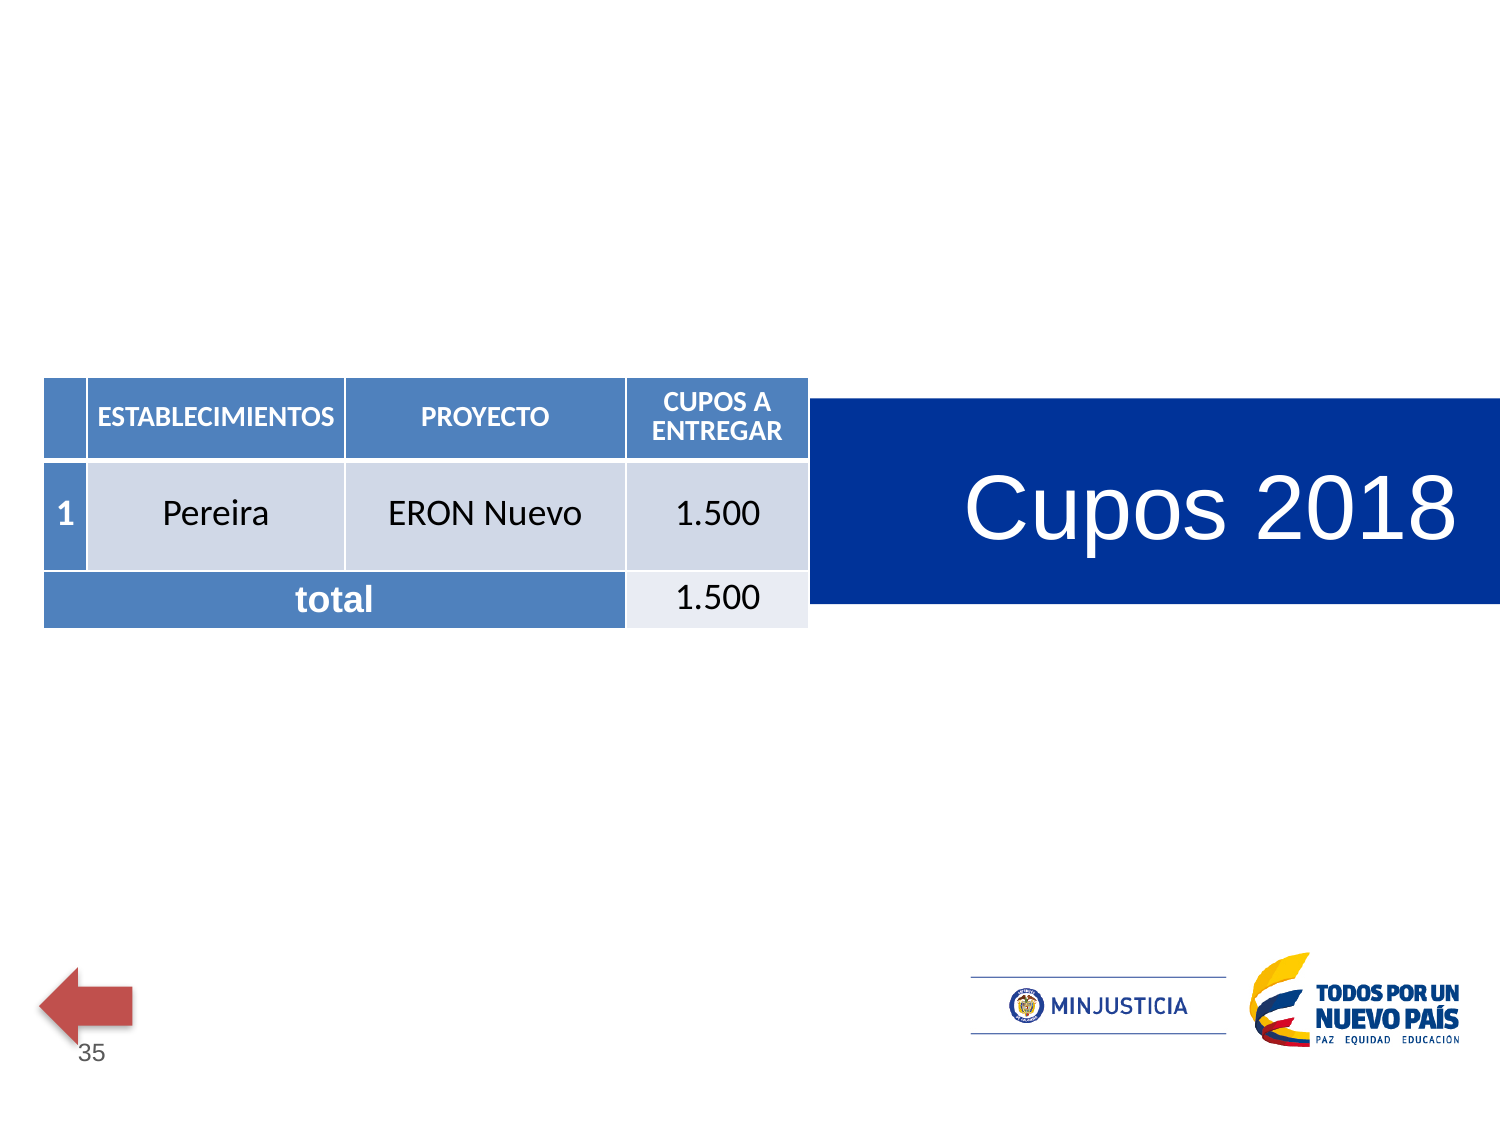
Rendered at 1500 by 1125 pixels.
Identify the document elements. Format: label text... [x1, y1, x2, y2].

table_header [44, 378, 86, 458]
table_header ESTABLECIMIENTOS [88, 378, 344, 458]
table_cell Pereira [88, 463, 344, 570]
picture [970, 952, 1459, 1047]
table_cell ERON Nuevo [346, 463, 625, 570]
table_cell total [44, 572, 625, 628]
table_cell 1 [44, 463, 86, 570]
text_box [38, 966, 134, 1046]
table_header PROYECTO [346, 378, 625, 458]
table_header CUPOS A ENTREGAR [627, 378, 808, 458]
table_cell 1.500 [627, 463, 808, 570]
table_cell 1.500 [627, 572, 808, 628]
title Cupos 2018 [810, 440, 1474, 557]
